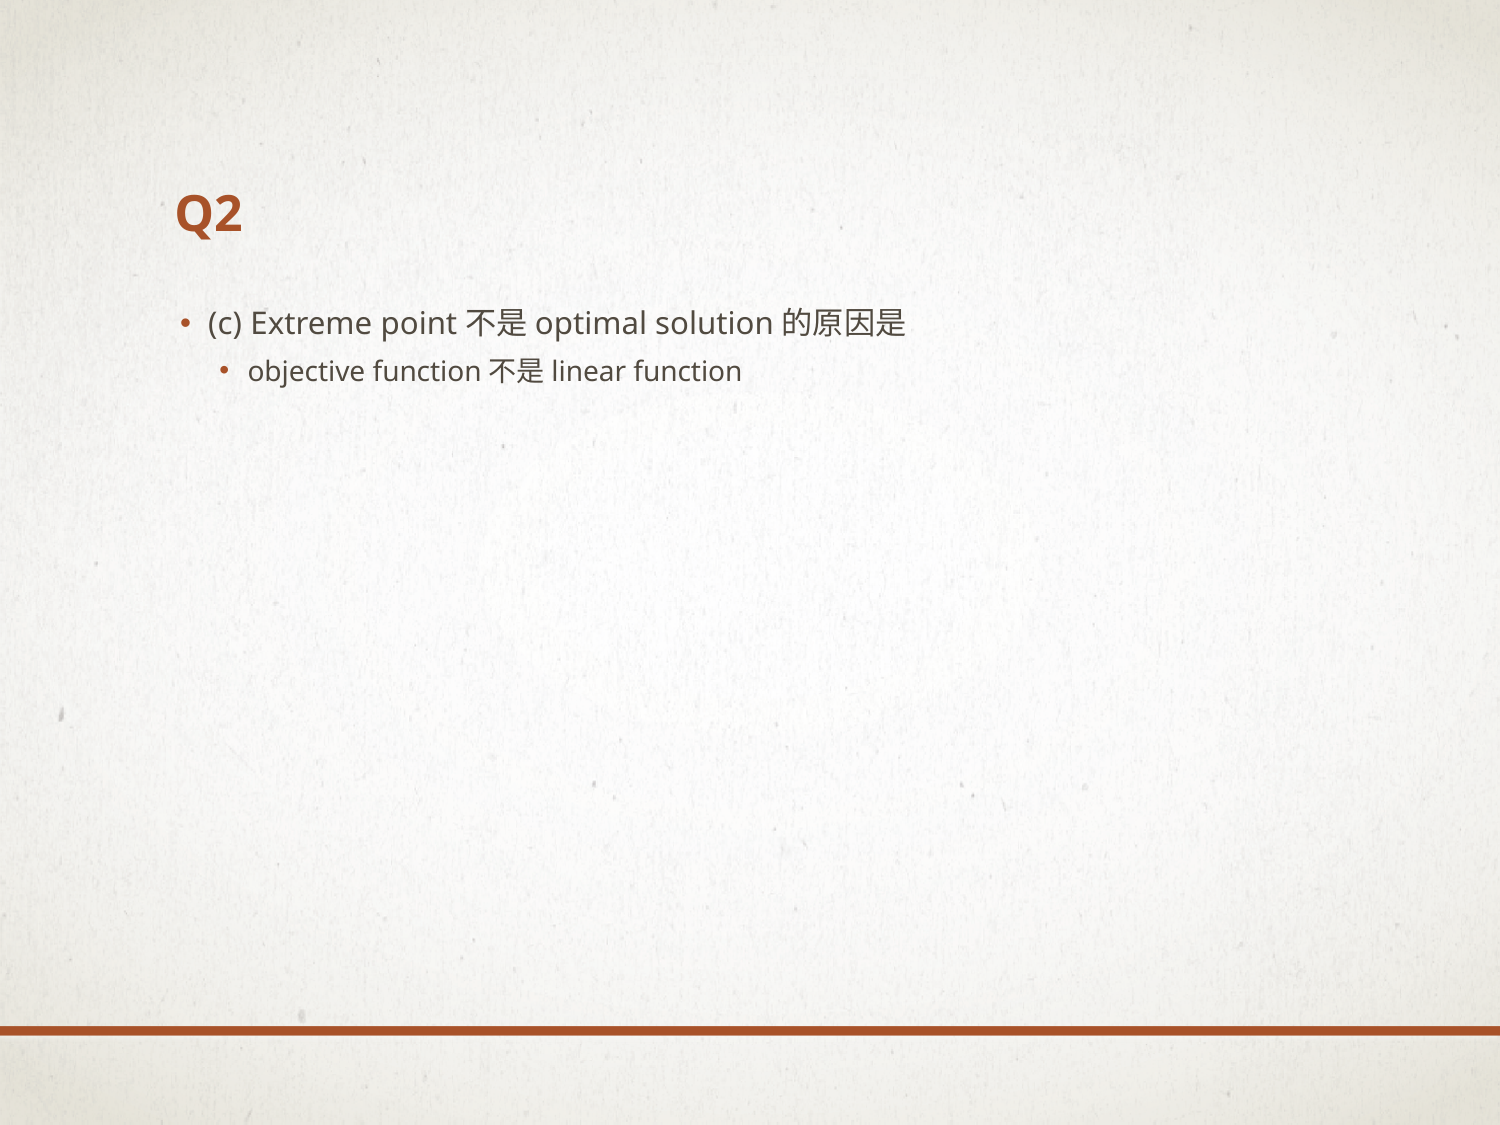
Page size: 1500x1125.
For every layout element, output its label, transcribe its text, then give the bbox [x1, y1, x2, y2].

picture [0, 1036, 1500, 1125]
list (c) Extreme point不是optimal solution的原因是 objective function不是linear function [159, 299, 1341, 975]
picture [0, 0, 1500, 1026]
title Q2 [159, 62, 1341, 250]
